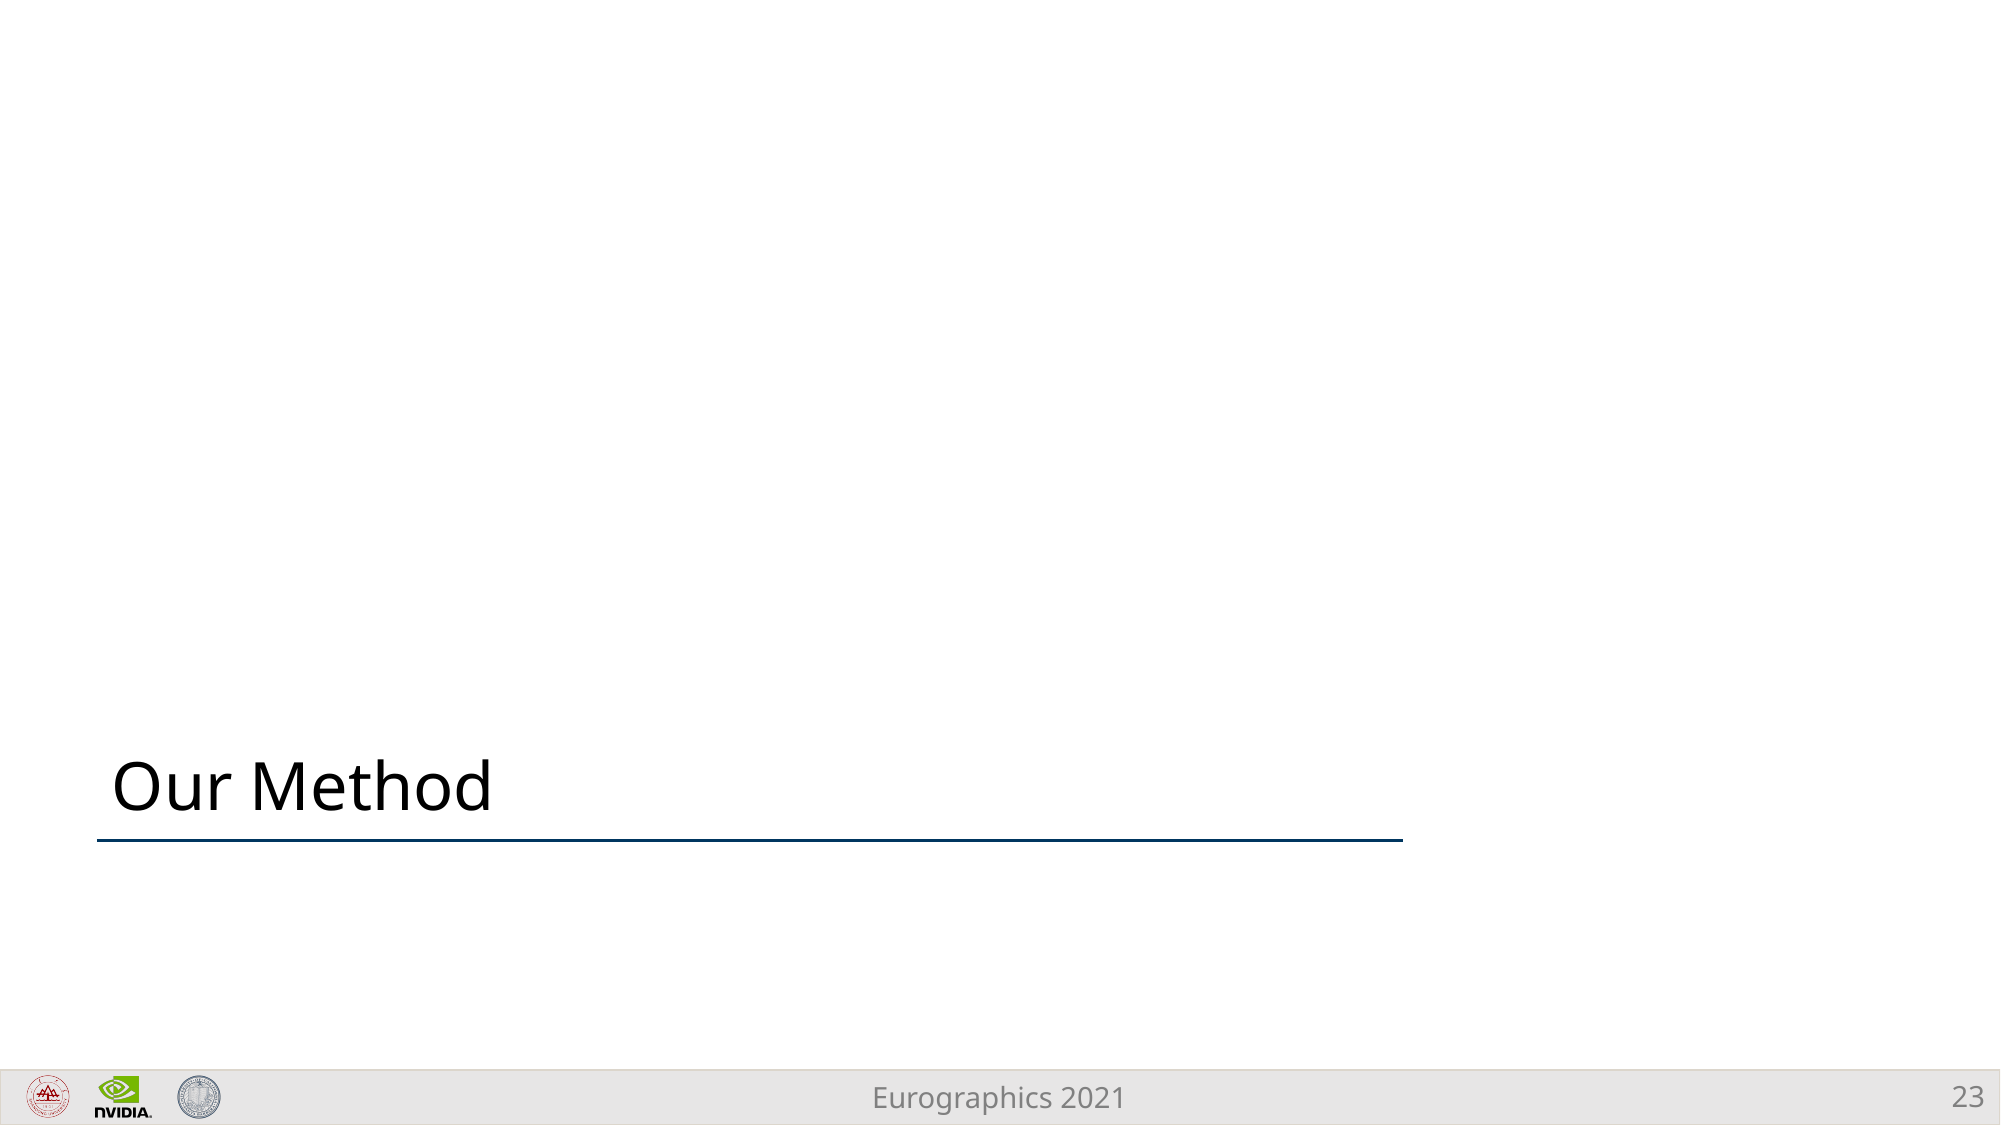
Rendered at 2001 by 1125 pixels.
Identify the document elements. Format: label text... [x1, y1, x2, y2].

picture [95, 1076, 152, 1118]
picture [177, 1075, 221, 1119]
picture [26, 1075, 70, 1118]
title Our Method [96, 737, 1822, 841]
